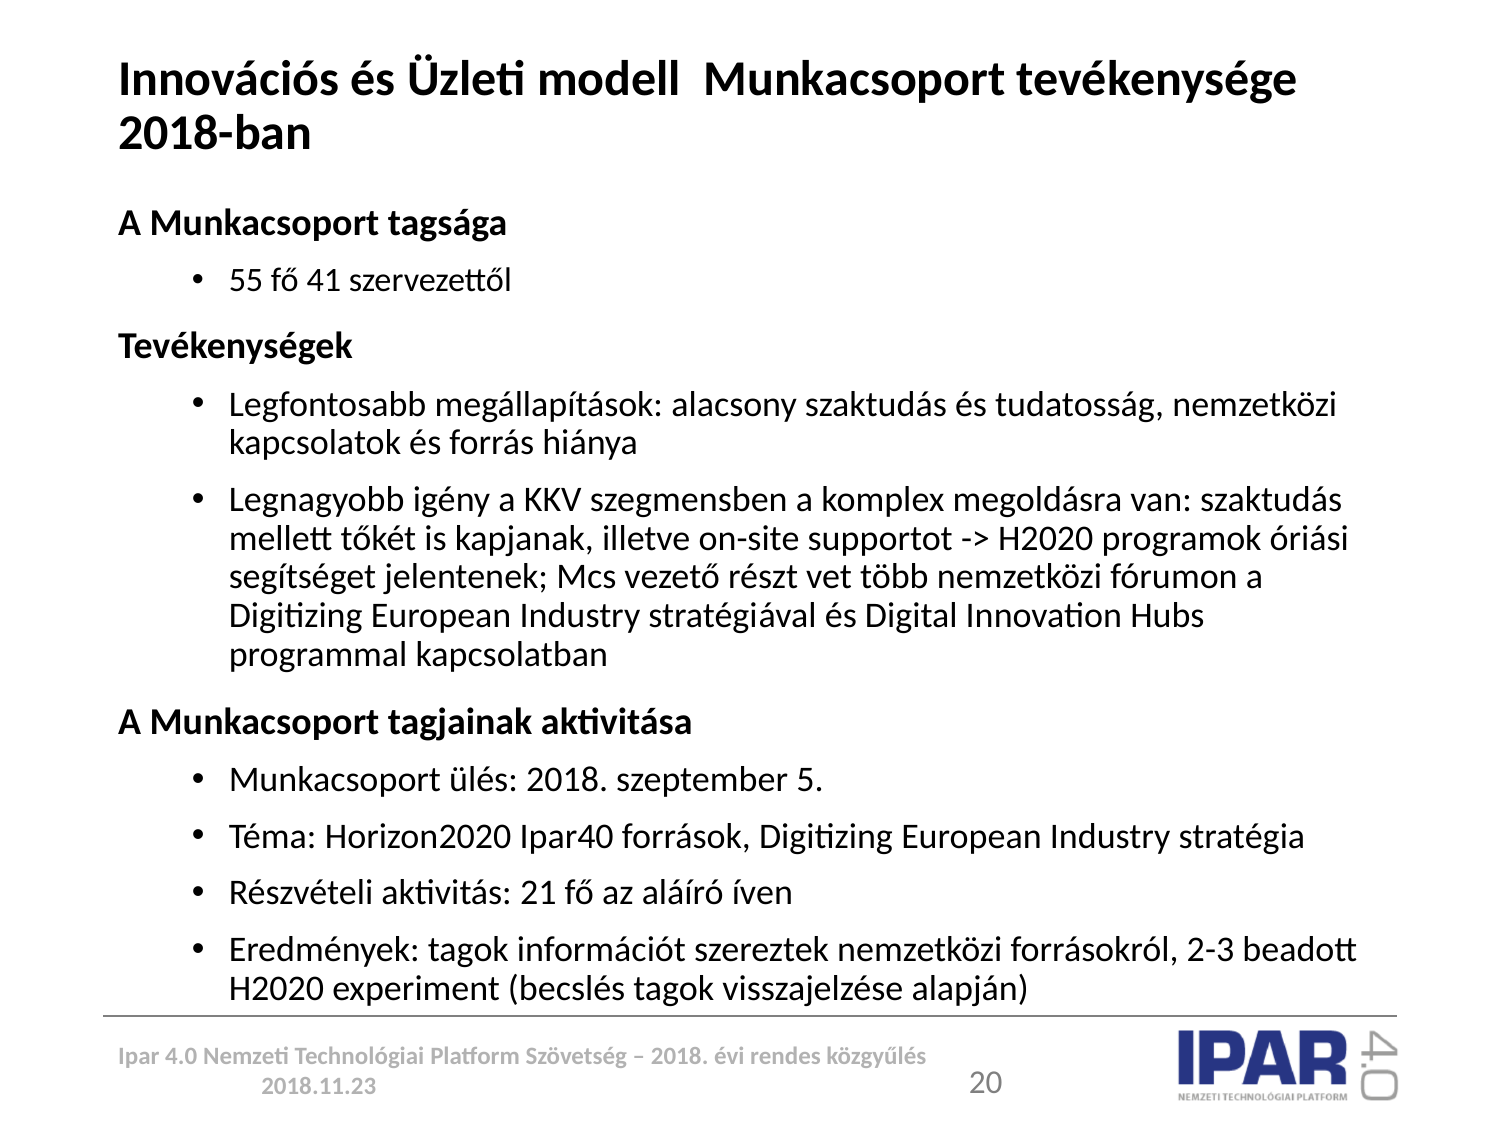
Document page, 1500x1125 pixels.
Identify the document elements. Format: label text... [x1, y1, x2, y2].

list A Munkacsoport tagsága 55 fő 41 szervezettől Tevékenységek Legfontosabb megállapítások: alacsony szaktudás és tudatosság, nemzetközi kapcsolatok és forrás hiánya Legnagyobb igény a KKV szegmensben a komplex megoldásra van: szaktudás mellett tőkét is kapjanak, illetve on-site supportot -> H2020 programok óriási segítséget jelentenek; Mcs vezető részt vet több nemzetközi fórumon a Digitizing European Industry stratégiával és Digital Innovation Hubs programmal kapcsolatban A Munkacsoport tagjainak aktivitása Munkacsoport ülés: 2018. szeptember 5. Téma: Horizon2020 Ipar40 források, Digitizing European Industry stratégia Részvételi aktivitás: 21 fő az aláíró íven Eredmények: tagok információt szereztek nemzetközi forrásokról, 2-3 beadott H2020 experiment (becslés tagok visszajelzése alapján) [103, 195, 1397, 1017]
picture [1175, 1027, 1402, 1104]
footer Ipar 4.0 Nemzeti Technológiai Platform Szövetség – 2018. évi rendes közgyűlés 2018.11.23 [103, 1035, 992, 1105]
title Innovációs és Üzleti modell Munkacsoport tevékenysége 2018-ban [103, 44, 1397, 168]
